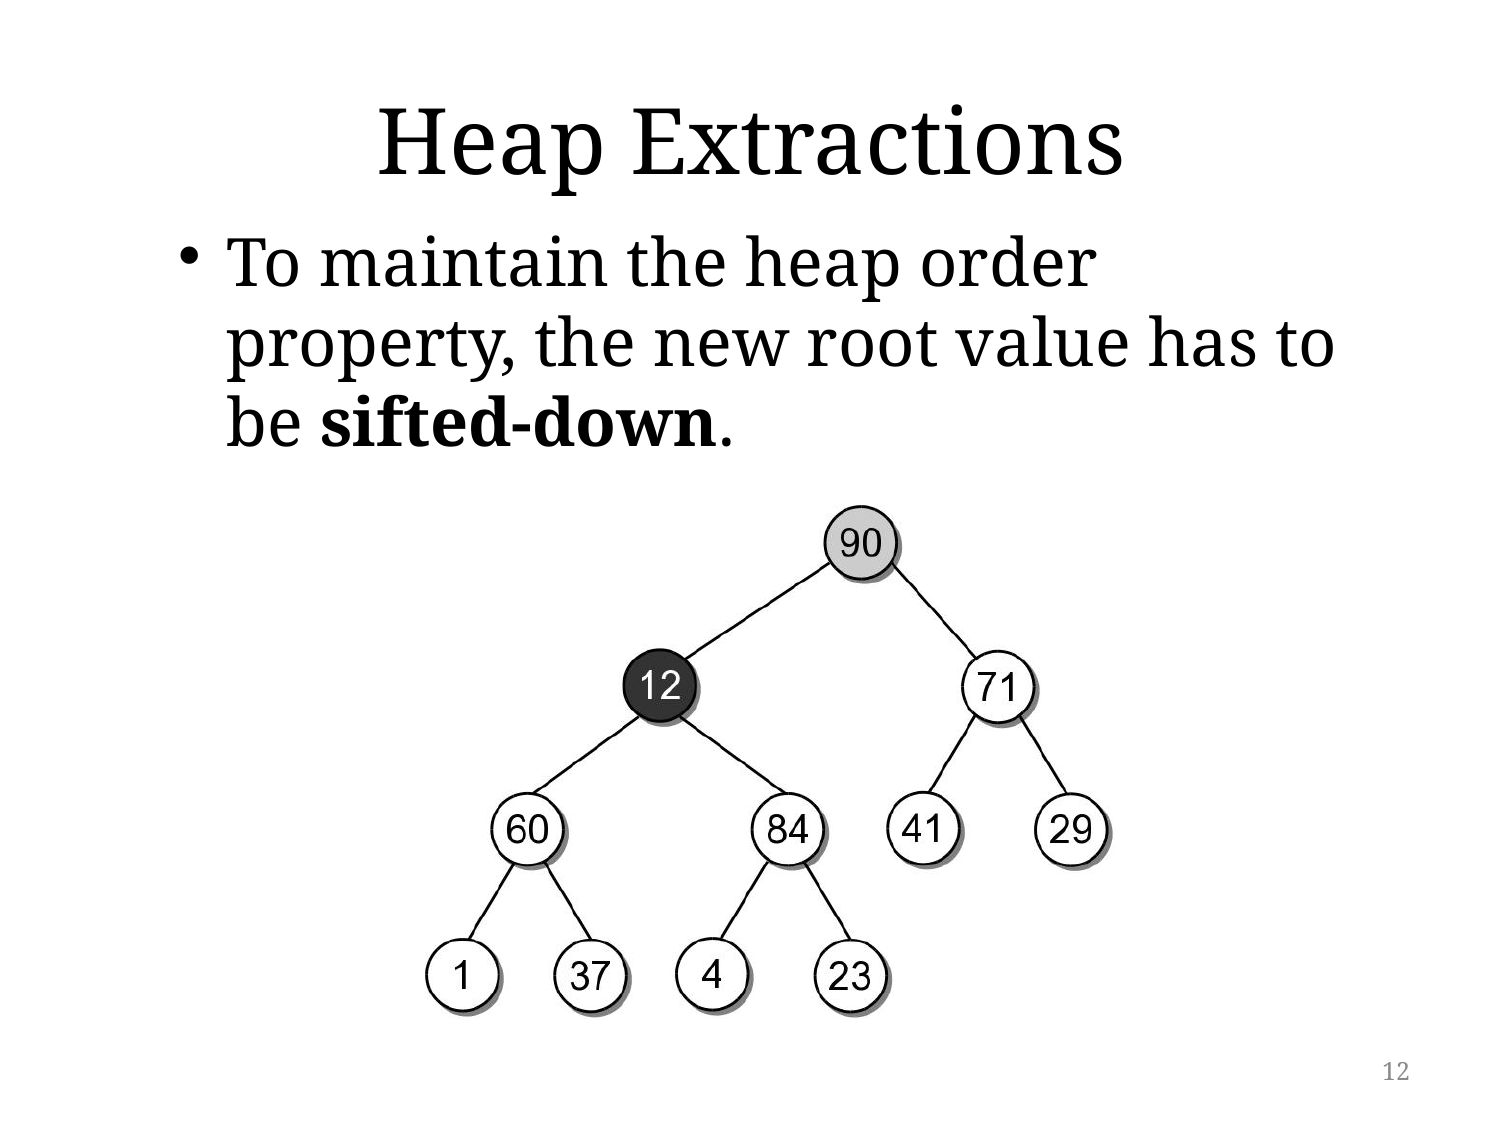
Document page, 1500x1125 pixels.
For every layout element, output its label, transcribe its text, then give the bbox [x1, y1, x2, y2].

slide_number 12 [1074, 1042, 1425, 1103]
list To maintain the heap order property, the new root value has to be sifted-down. [147, 211, 1404, 955]
title Heap Extractions [74, 44, 1429, 233]
picture [424, 505, 1115, 1020]
